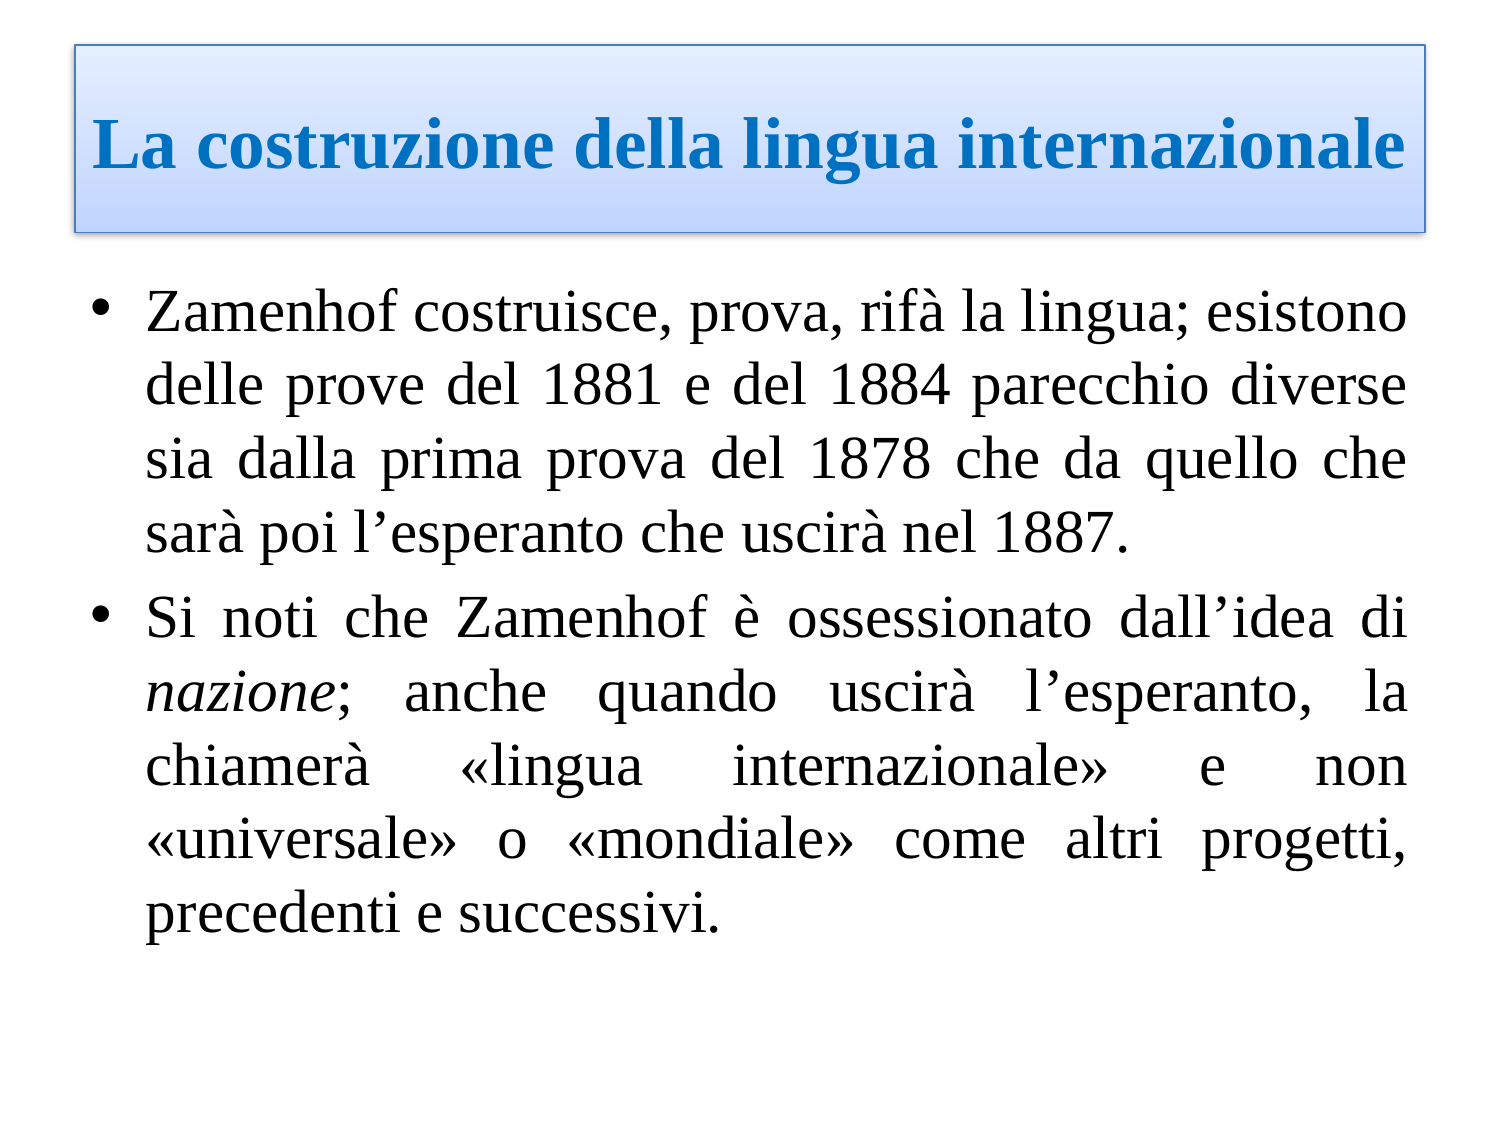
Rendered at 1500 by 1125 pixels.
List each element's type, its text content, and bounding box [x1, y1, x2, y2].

list Zamenhof costruisce, prova, rifà la lingua; esistono delle prove del 1881 e del 1884 parecchio diverse sia dalla prima prova del 1878 che da quello che sarà poi l’esperanto che uscirà nel 1887. Si noti che Zamenhof è ossessionato dall’idea di nazione; anche quando uscirà l’esperanto, la chiamerà «lingua internazionale» e non «universale» o «mondiale» come altri progetti, precedenti e successivi. [75, 262, 1425, 1005]
title La costruzione della lingua internazionale [74, 44, 1426, 233]
